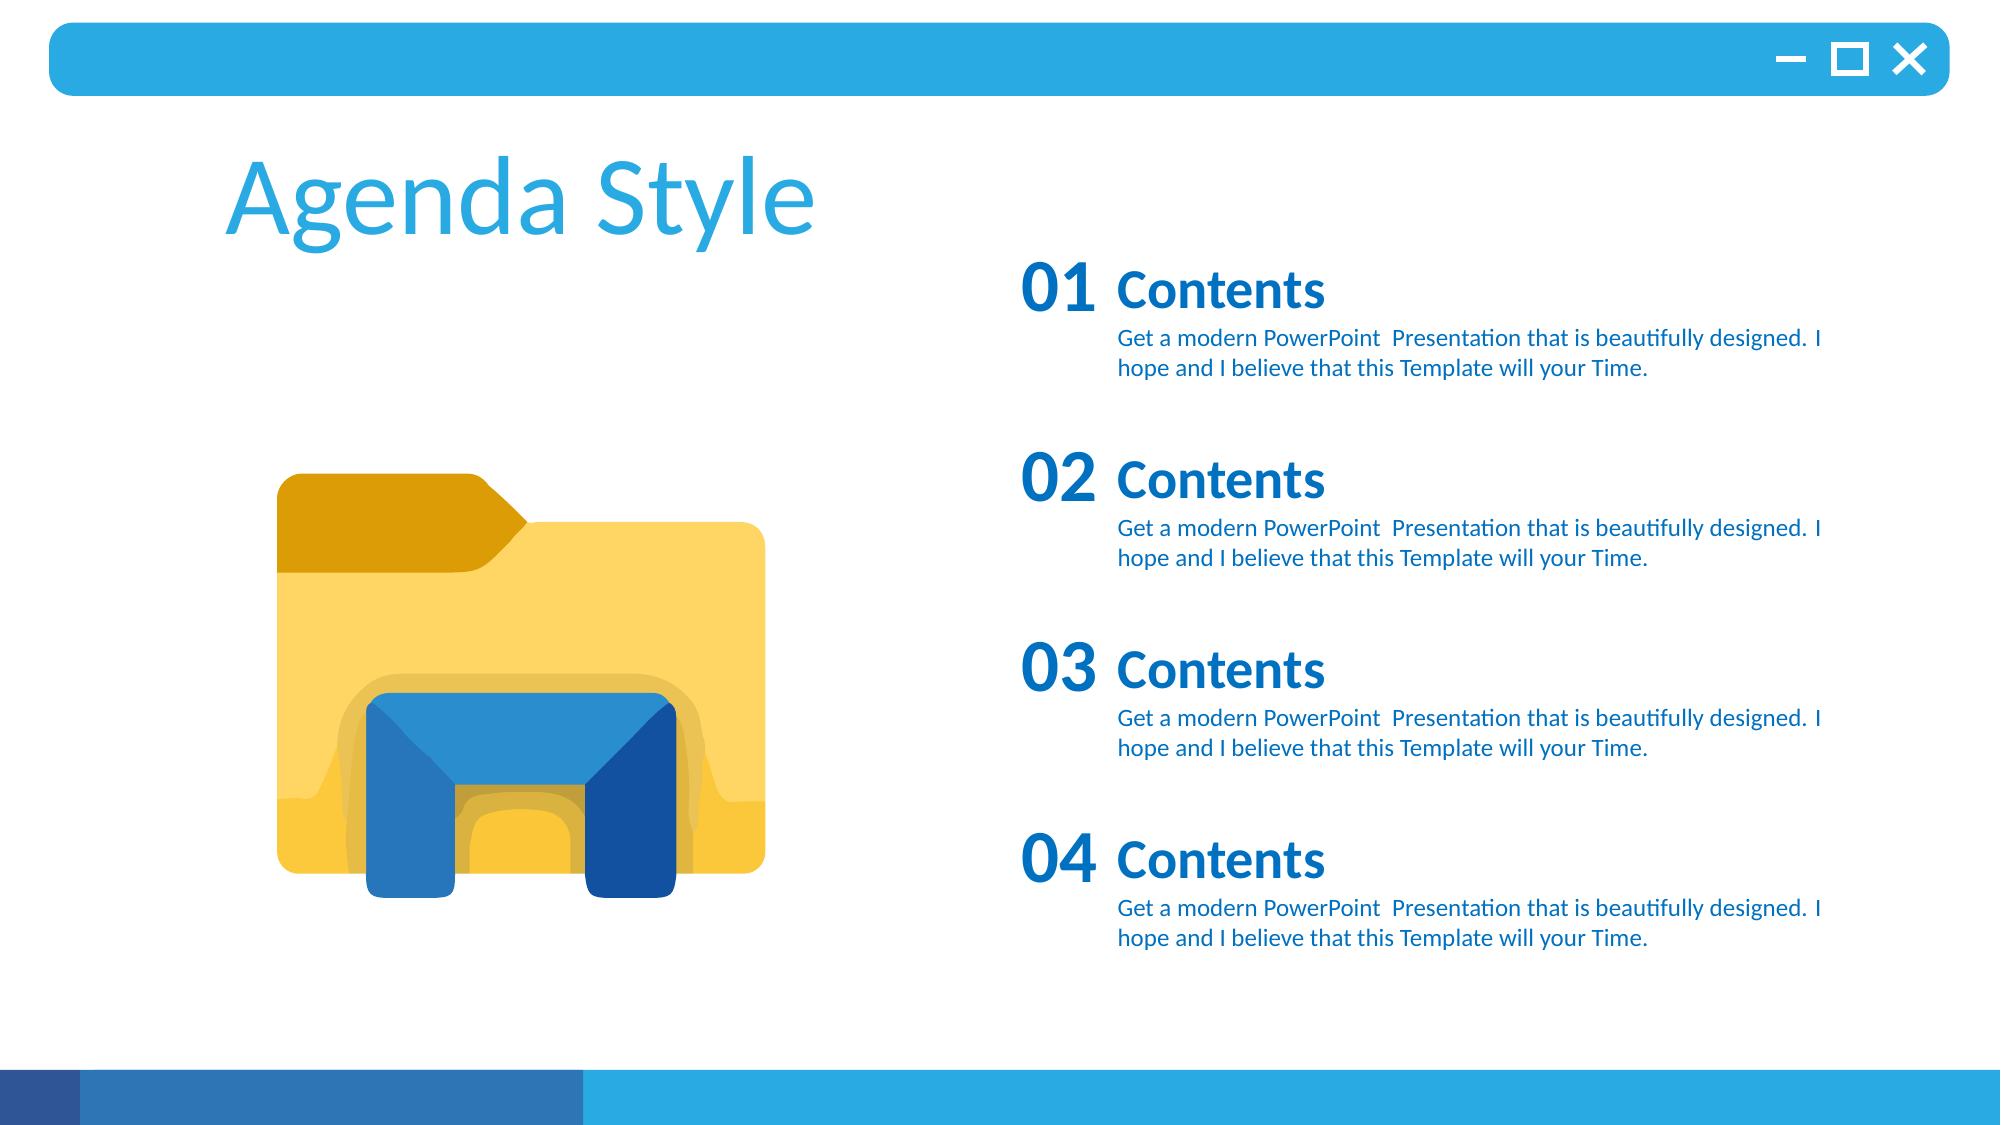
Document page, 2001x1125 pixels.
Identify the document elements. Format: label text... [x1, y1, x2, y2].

text_box Agenda Style [210, 115, 1227, 265]
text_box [980, 229, 1843, 390]
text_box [276, 473, 766, 898]
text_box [980, 799, 1843, 961]
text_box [980, 419, 1843, 580]
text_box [980, 609, 1843, 770]
